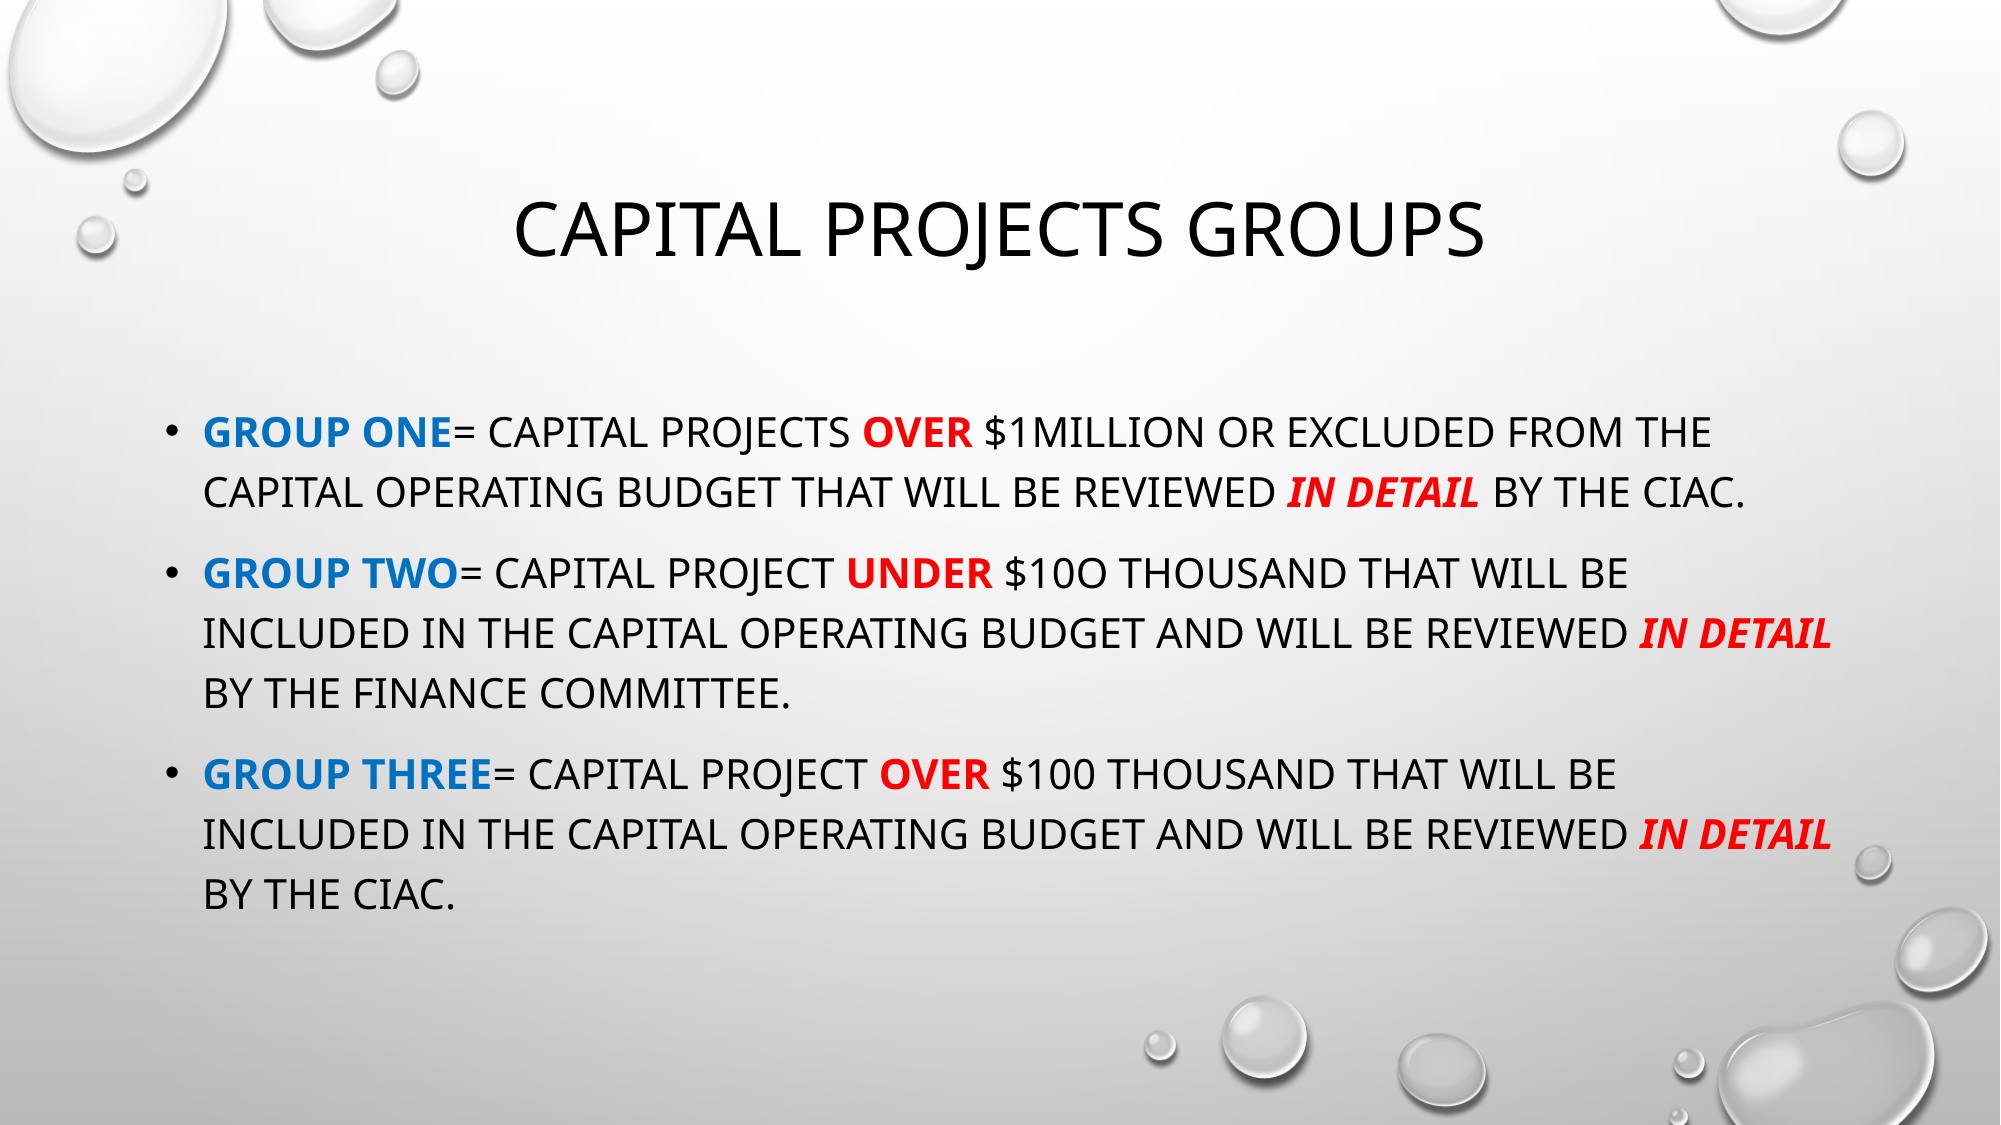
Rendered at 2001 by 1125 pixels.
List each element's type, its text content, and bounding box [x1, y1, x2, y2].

list Group one= Capital projects over $1million or excluded from the capital operating budget that will be reviewed in detail by the CIAC. Group two= Capital project under $10o thousand that will be included in the capital operating budget and will be reviewed in detail by The Finance Committee. Group Three= Capital project over $100 thousand that will be included in the capital operating budget and will be reviewed in detail by the ciac. [149, 388, 1850, 950]
picture [0, 0, 2000, 1125]
title Capital projects Groups [149, 101, 1851, 364]
